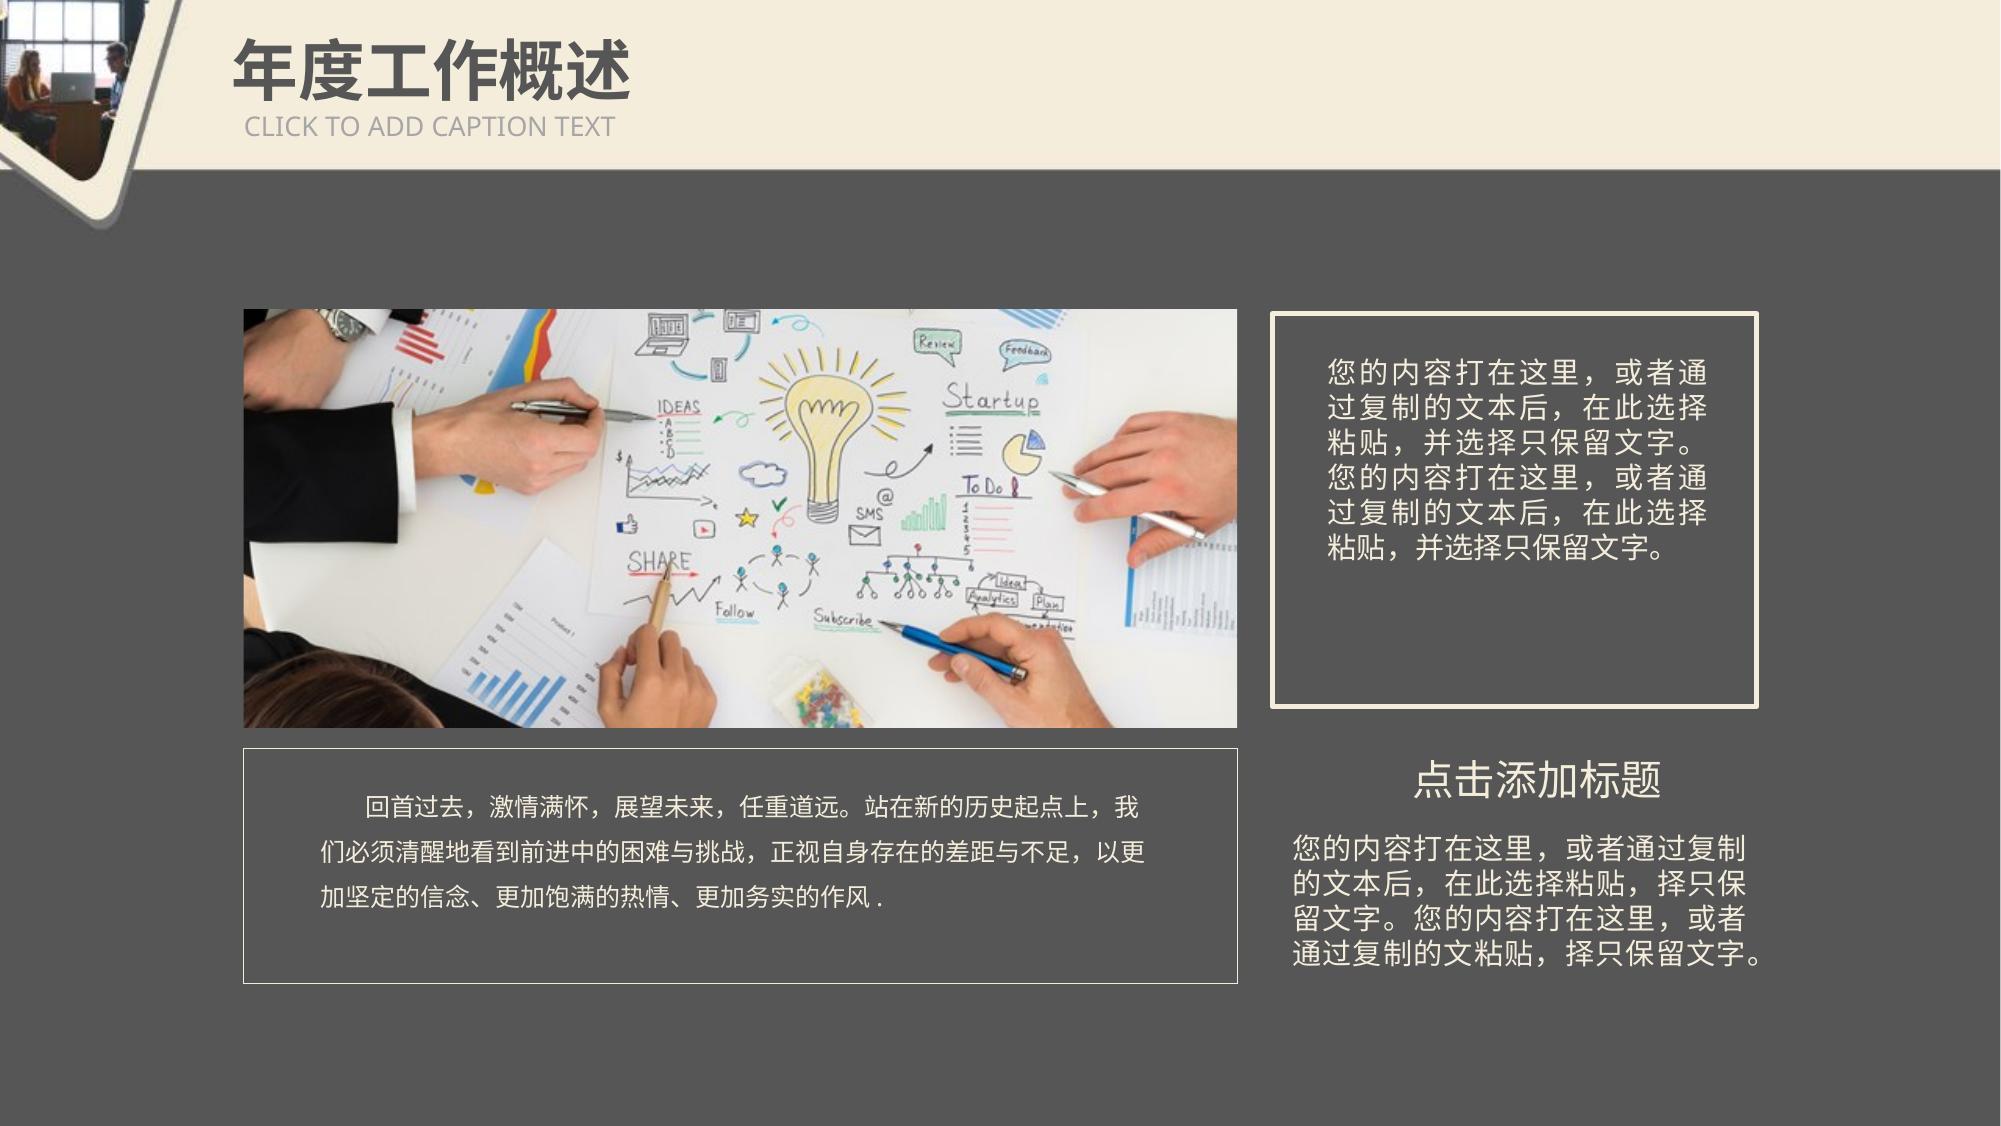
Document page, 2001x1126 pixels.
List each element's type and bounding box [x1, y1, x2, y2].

text_box [162, 27, 700, 143]
text_box [243, 308, 1759, 1013]
picture [0, 0, 2001, 1126]
